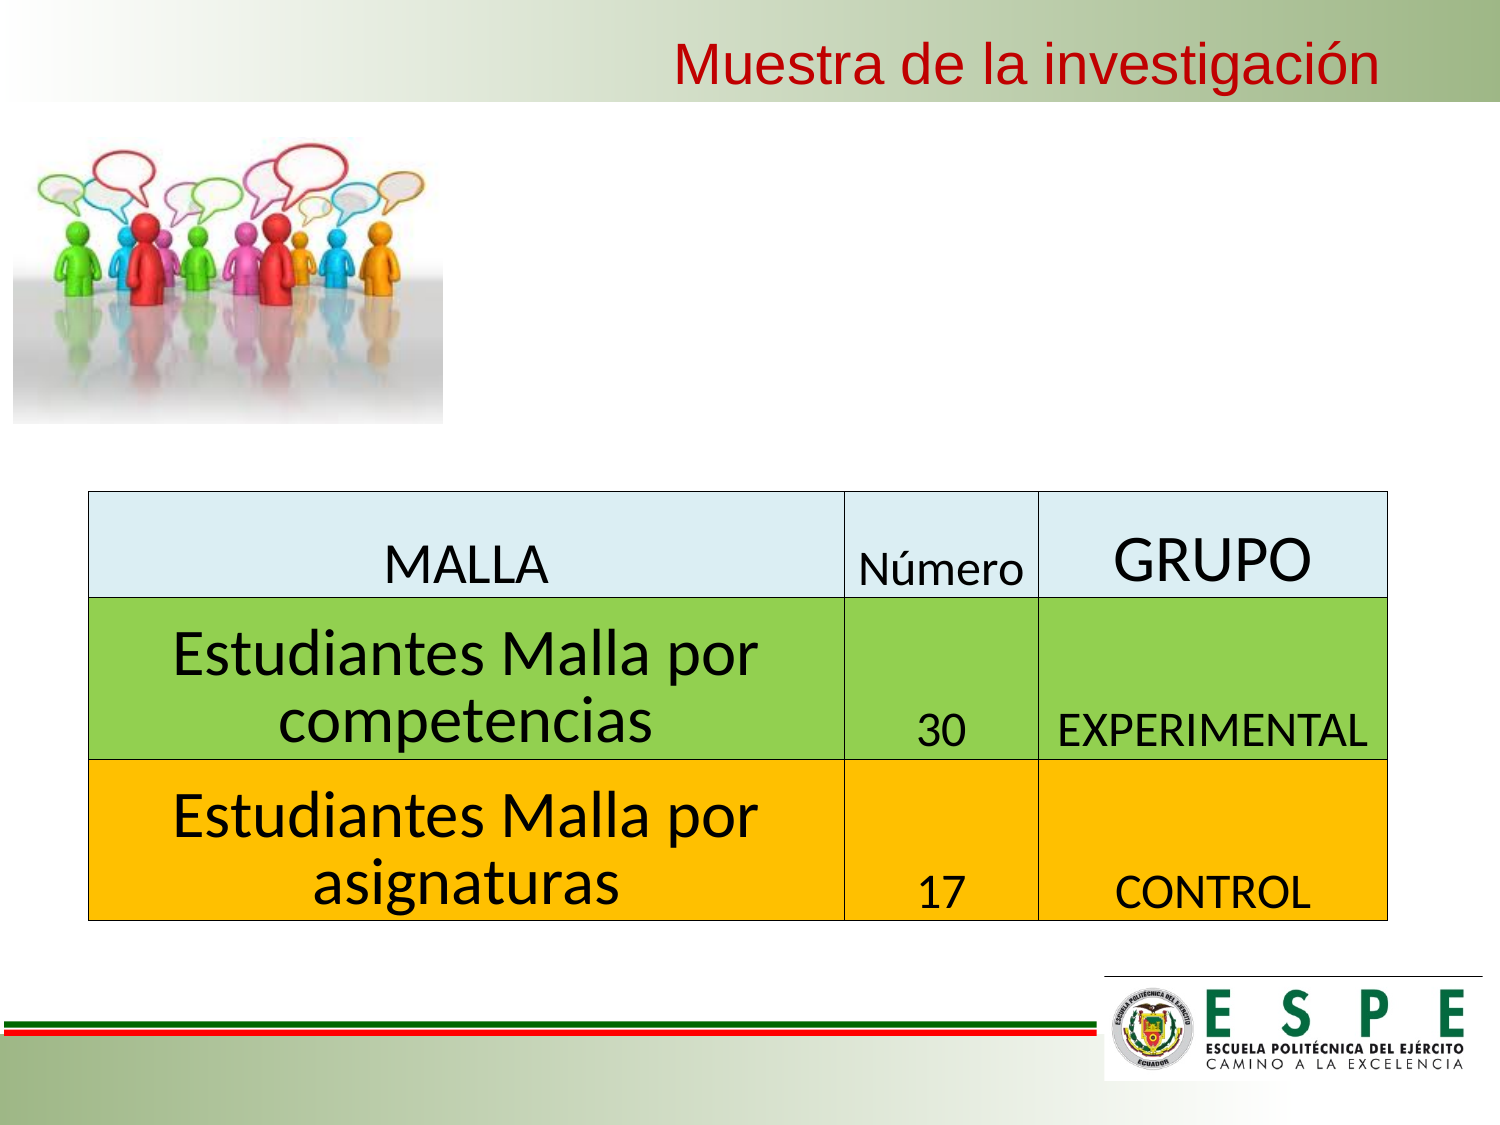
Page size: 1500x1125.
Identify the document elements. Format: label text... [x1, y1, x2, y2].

table_cell 17 [845, 760, 1038, 920]
picture [1104, 976, 1483, 1081]
table_cell 30 [845, 598, 1038, 759]
table_header Número [845, 492, 1038, 597]
table_header GRUPO [1039, 492, 1387, 597]
text_box Muestra de la investigación [659, 19, 1398, 104]
table_header MALLA [89, 492, 844, 597]
picture [12, 136, 444, 424]
table_cell EXPERIMENTAL [1039, 598, 1387, 759]
table_cell Estudiantes Malla por competencias [89, 598, 844, 759]
table_cell Estudiantes Malla por asignaturas [89, 760, 844, 920]
table_cell CONTROL [1039, 760, 1387, 920]
